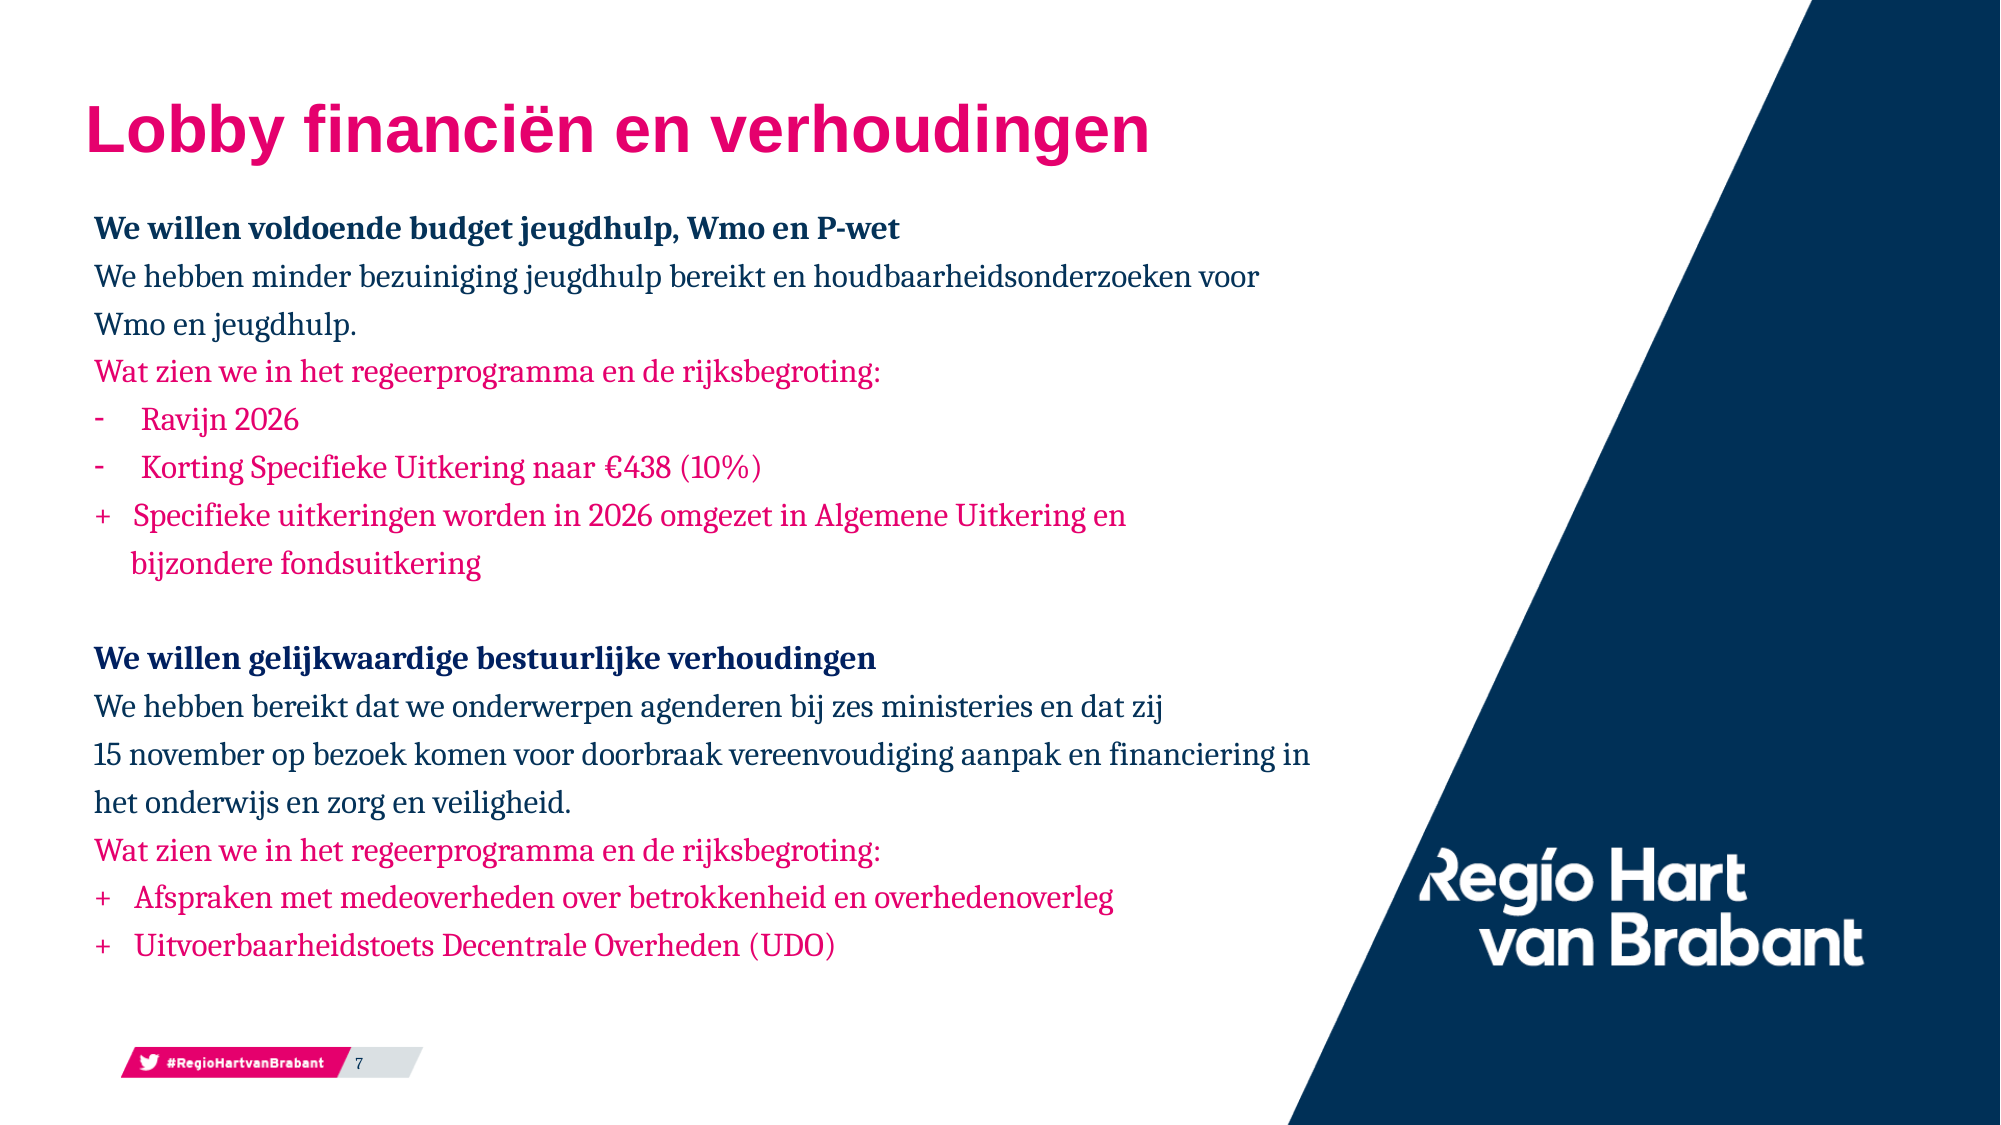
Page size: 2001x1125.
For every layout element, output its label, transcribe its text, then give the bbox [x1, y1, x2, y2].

title Lobby financiën en verhoudingen [70, 54, 1353, 174]
picture [0, 0, 2000, 1125]
text_box 7 [355, 1046, 406, 1079]
list We willen voldoende budget jeugdhulp, Wmo en P-wet We hebben minder bezuiniging jeugdhulp bereikt en houdbaarheidsonderzoeken voor Wmo en jeugdhulp. Wat zien we in het regeerprogramma en de rijksbegroting: Ravijn 2026 Korting Specifieke Uitkering naar €438 (10%) + Specifieke uitkeringen worden in 2026 omgezet in Algemene Uitkering en bijzondere fondsuitkering We willen gelijkwaardige bestuurlijke verhoudingen We hebben bereikt dat we onderwerpen agenderen bij zes ministeries en dat zij 15 november op bezoek komen voor doorbraak vereenvoudiging aanpak en financiering in het onderwijs en zorg en veiligheid. Wat zien we in het regeerprogramma en de rijksbegroting: + Afspraken met medeoverheden over betrokkenheid en overhedenoverleg + Uitvoerbaarheidstoets Decentrale Overheden (UDO) [0, 190, 1353, 1062]
